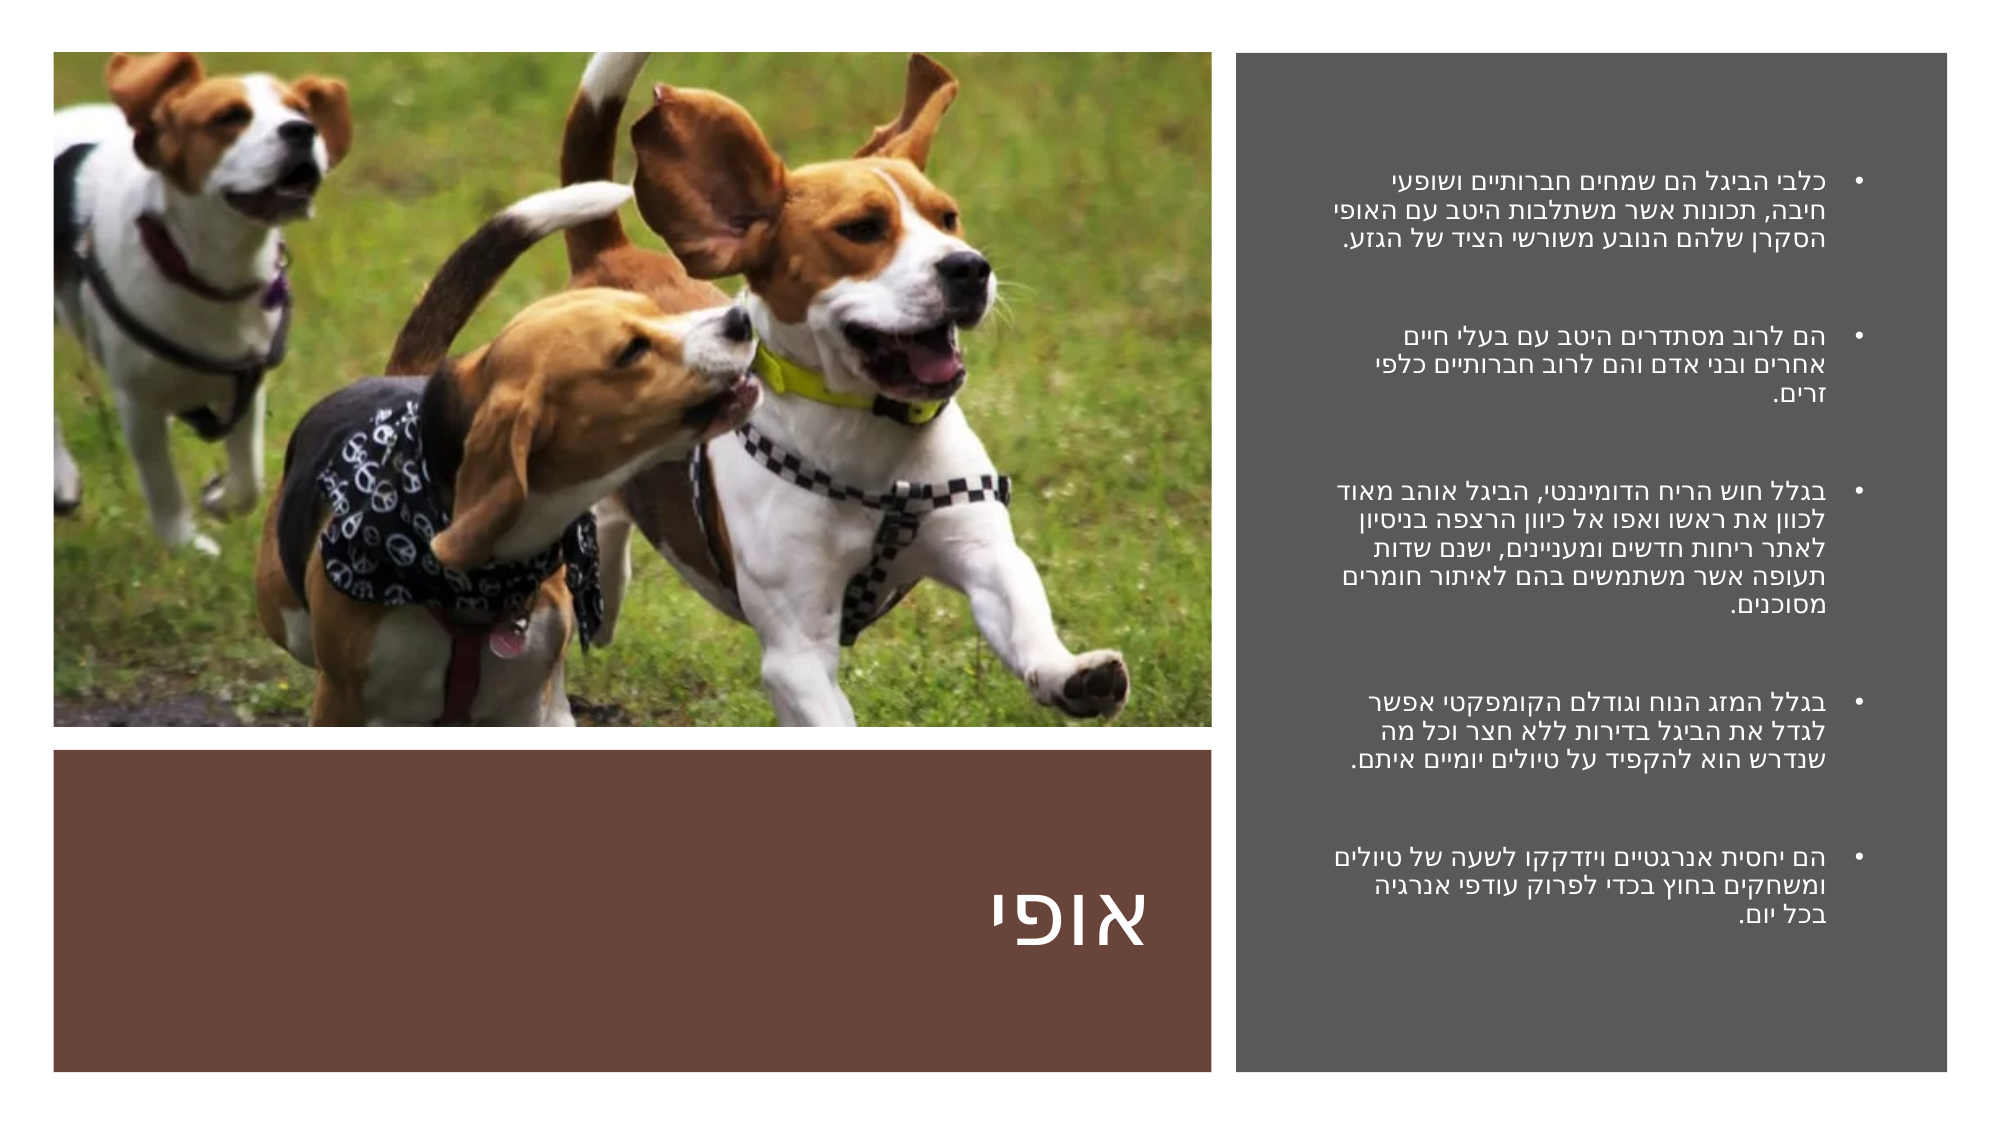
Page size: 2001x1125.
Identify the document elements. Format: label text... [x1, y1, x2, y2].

text_box [53, 749, 1212, 1073]
list כלבי הביגל הם שמחים חברותיים ושופעי חיבה, תכונות אשר משתלבות היטב עם האופי הסקרן שלהם הנובע משורשי הציד של הגזע. הם לרוב מסתדרים היטב עם בעלי חיים אחרים ובני אדם והם לרוב חברותיים כלפי זרים. בגלל חוש הריח הדומיננטי, הביגל אוהב מאוד לכוון את ראשו ואפו אל כיוון הרצפה בניסיון לאתר ריחות חדשים ומעניינים, ישנם שדות תעופה אשר משתמשים בהם לאיתור חומרים מסוכנים. בגלל המזג הנוח וגודלם הקומפקטי אפשר לגדל את הביגל בדירות ללא חצר וכל מה שנדרש הוא להקפיד על טיולים יומיים איתם. הם יחסית אנרגטיים ויזדקקו לשעה של טיולים ומשחקים בחוץ בכדי לפרוק עודפי אנרגיה בכל יום. [1317, 150, 1879, 947]
picture [53, 52, 1212, 727]
text_box [1235, 52, 1948, 1073]
title אופי [85, 782, 1168, 1049]
